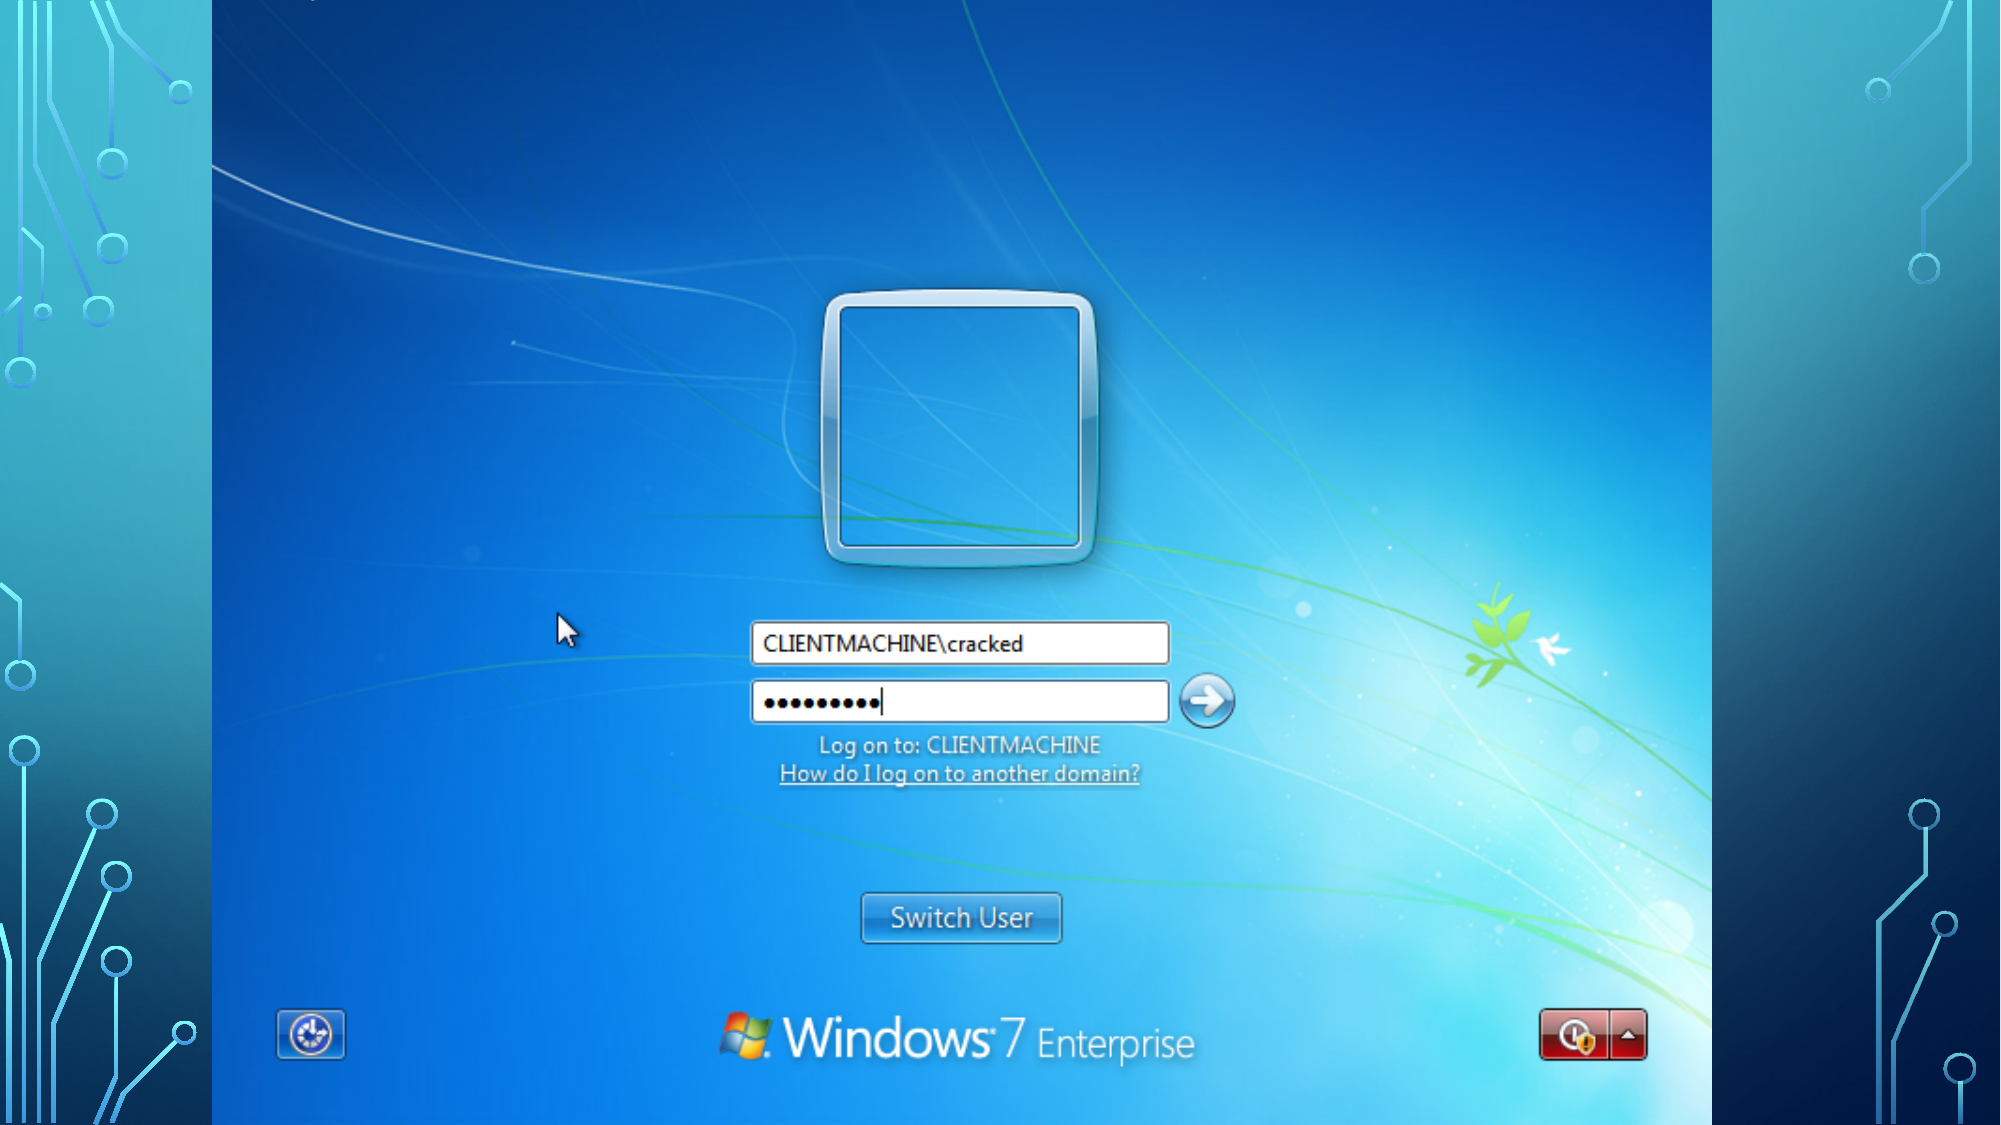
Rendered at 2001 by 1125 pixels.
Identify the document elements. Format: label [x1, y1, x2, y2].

list [211, 0, 1713, 1125]
